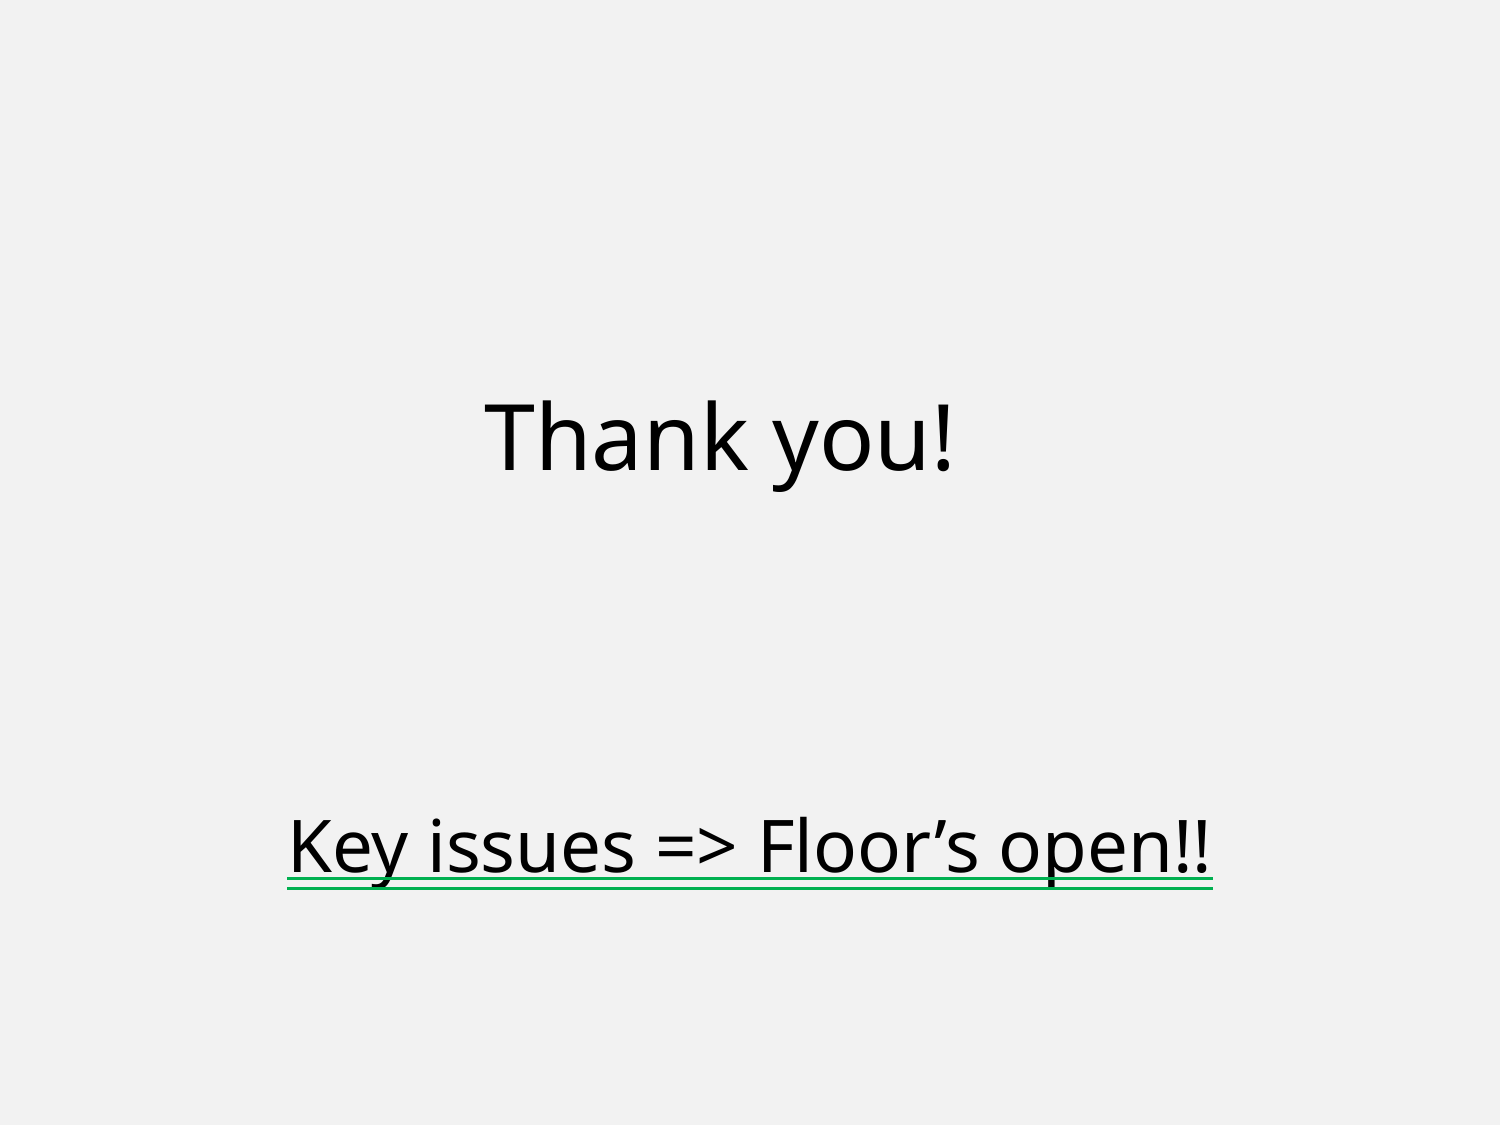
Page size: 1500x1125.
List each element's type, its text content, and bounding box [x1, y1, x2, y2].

text_box Thank you! [410, 339, 1032, 528]
title Key issues => Floor’s open!! [257, 750, 1243, 938]
